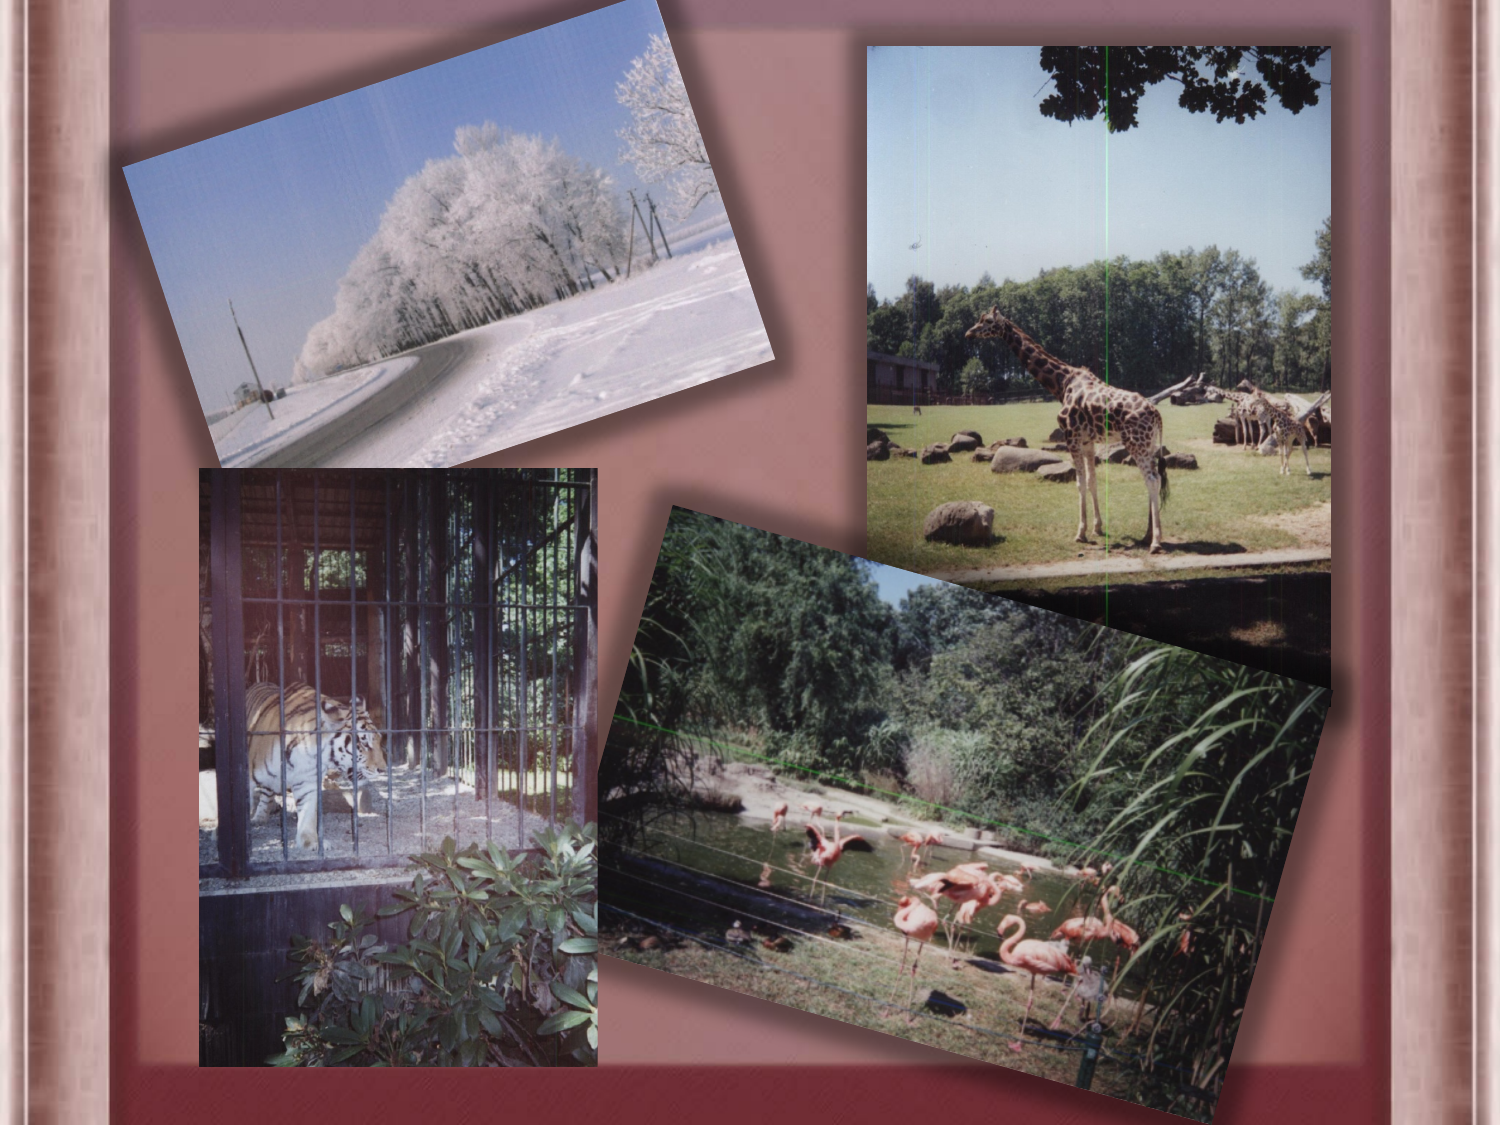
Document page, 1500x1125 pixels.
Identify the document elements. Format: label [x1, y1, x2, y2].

picture [0, 0, 1500, 1125]
list [866, 46, 1332, 707]
